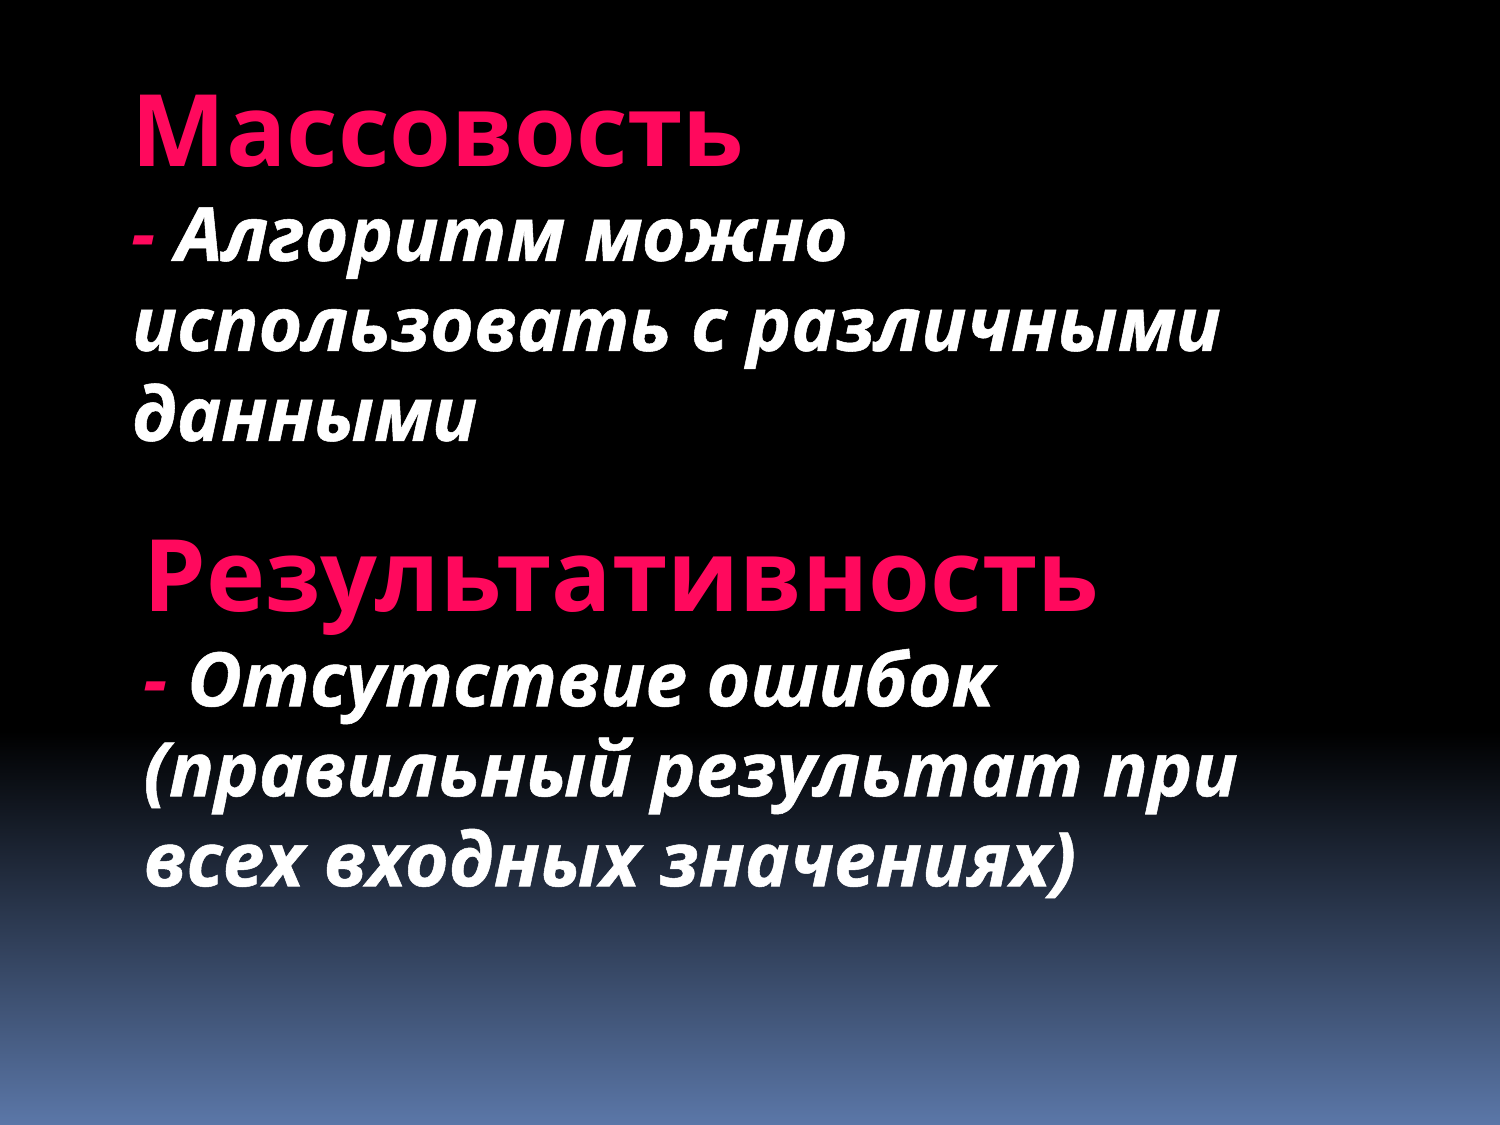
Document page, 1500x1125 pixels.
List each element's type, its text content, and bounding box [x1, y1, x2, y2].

text_box Результативность - Отсутствие ошибок (правильный результат при всех входных значениях) [128, 503, 1313, 909]
text_box Массовость - Алгоритм можно использовать с различными данными [117, 58, 1301, 464]
